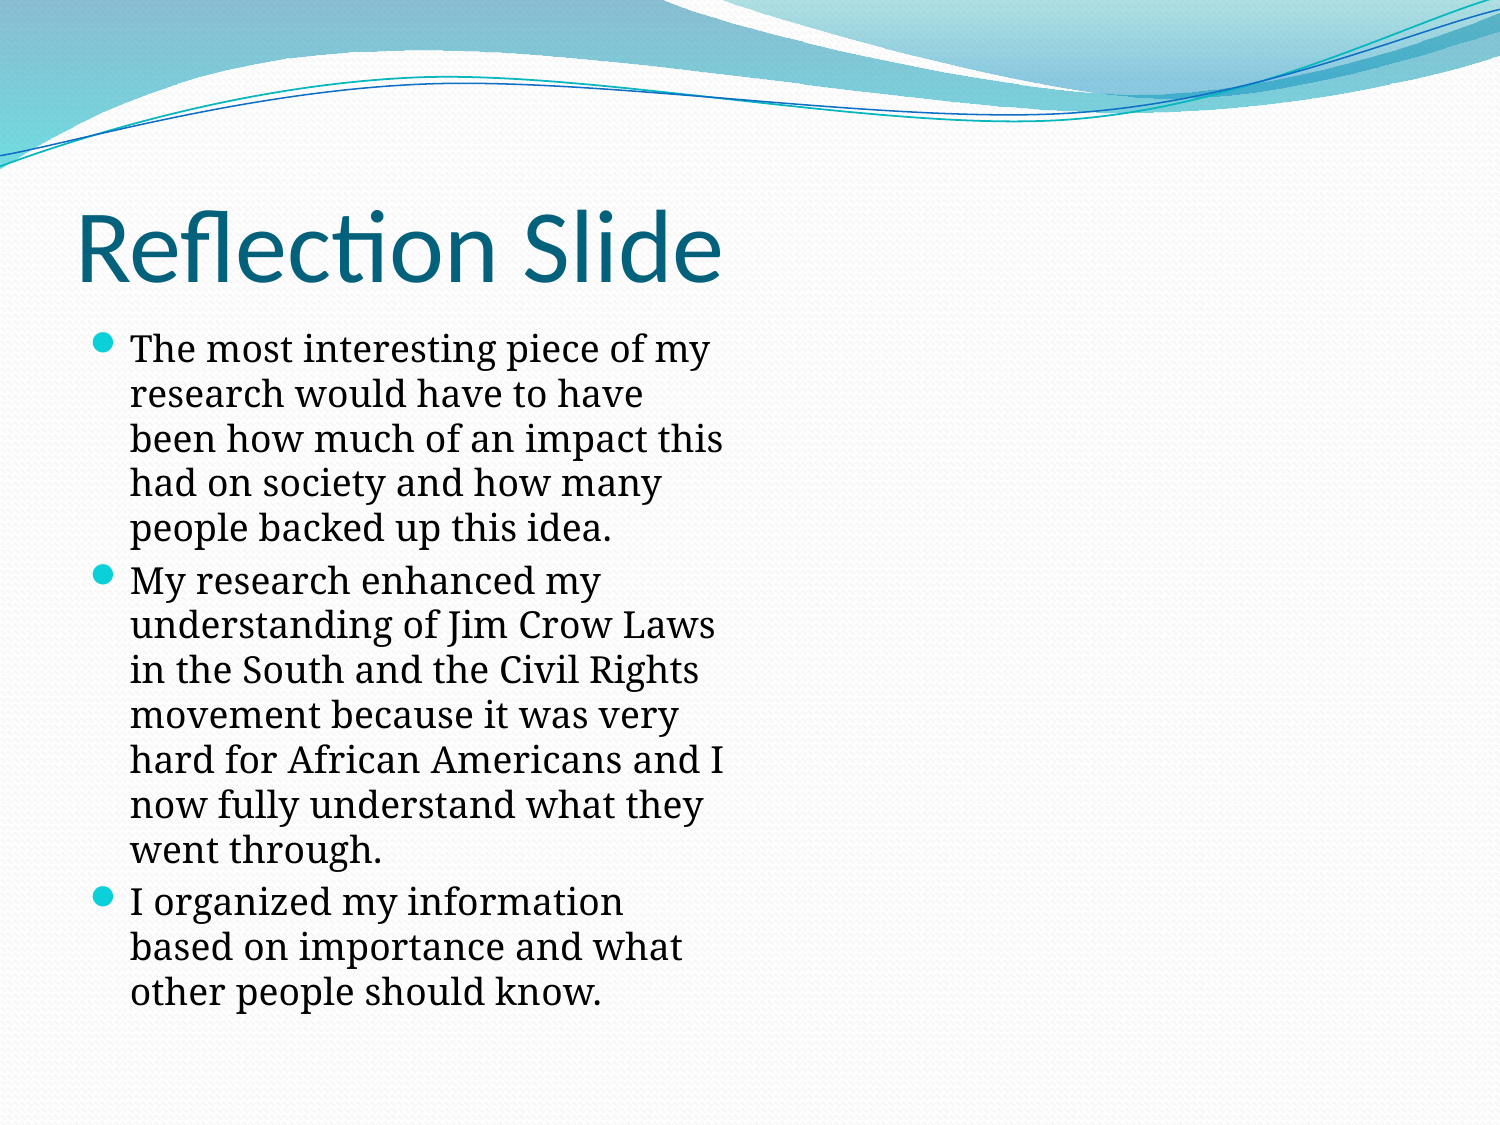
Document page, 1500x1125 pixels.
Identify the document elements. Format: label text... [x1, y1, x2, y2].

list The most interesting piece of my research would have to have been how much of an impact this had on society and how many people backed up this idea. My research enhanced my understanding of Jim Crow Laws in the South and the Civil Rights movement because it was very hard for African Americans and I now fully understand what they went through. I organized my information based on importance and what other people should know. [75, 317, 750, 1038]
title Reflection Slide [75, 115, 1425, 303]
